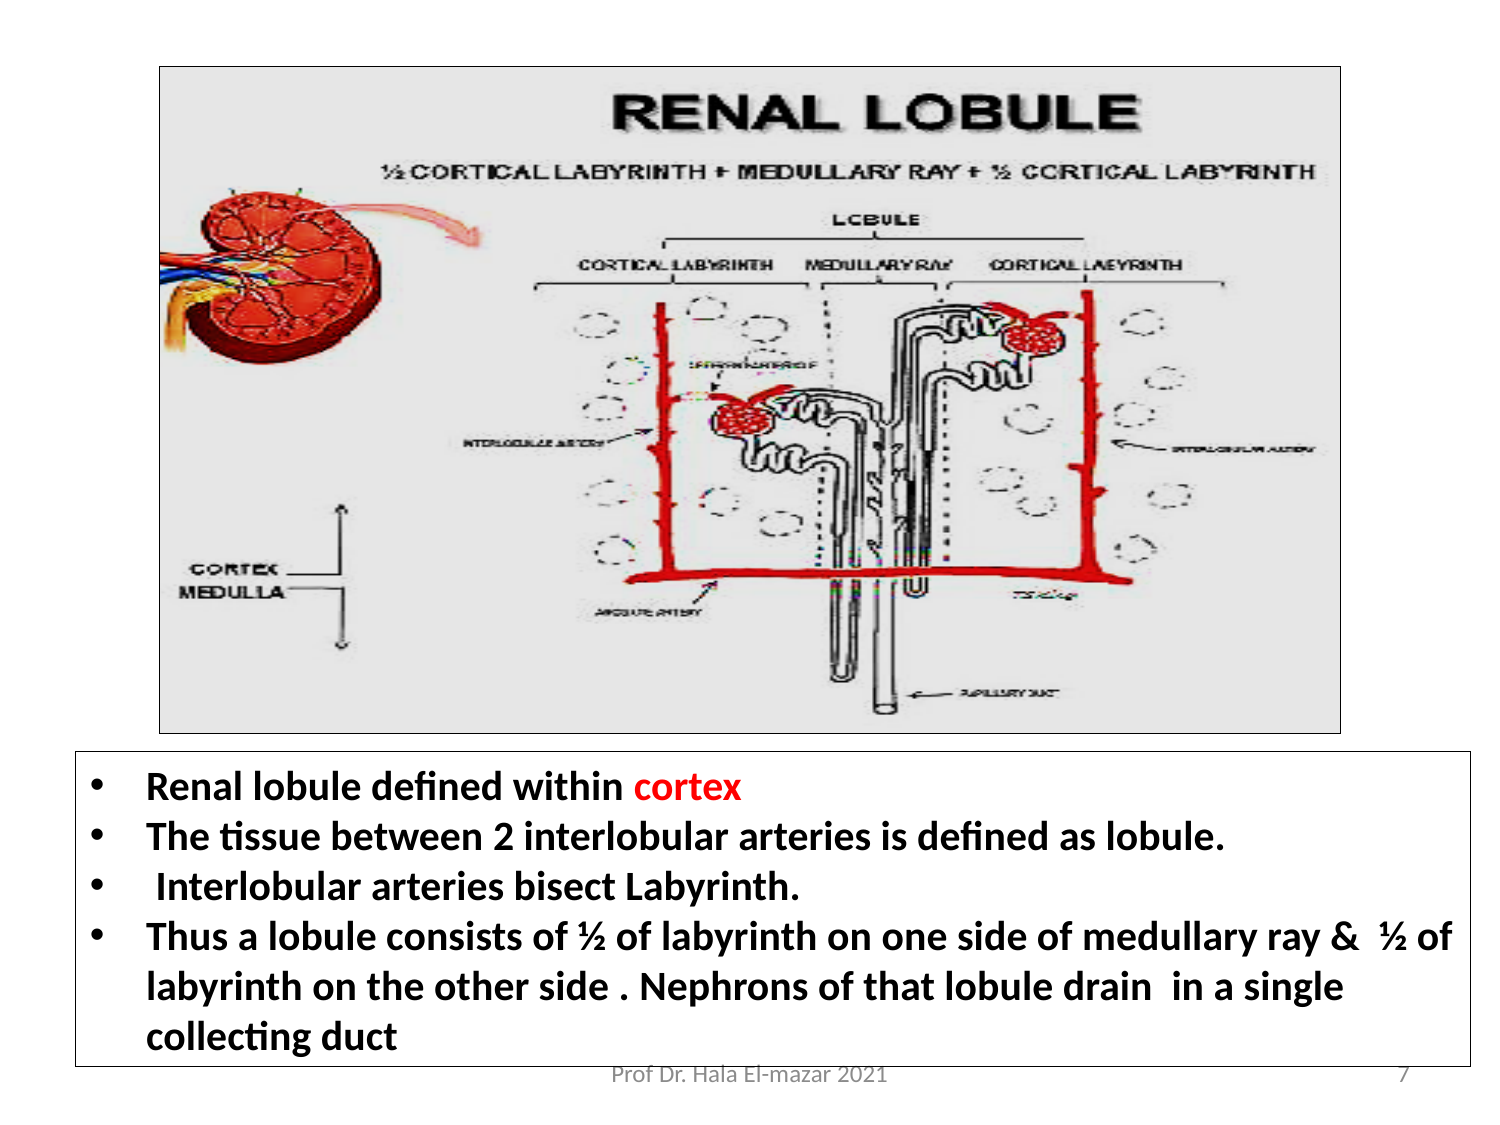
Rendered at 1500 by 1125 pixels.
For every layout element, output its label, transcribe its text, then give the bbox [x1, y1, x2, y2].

slide_number 7 [1074, 1067, 1425, 1103]
text_box Renal lobule defined within cortex The tissue between 2 interlobular arteries is defined as lobule. Interlobular arteries bisect Labyrinth. Thus a lobule consists of ½ of labyrinth on one side of medullary ray & ½ of labyrinth on the other side . Nephrons of that lobule drain in a single collecting duct [75, 751, 1471, 1067]
footer Prof Dr. Hala El-mazar 2021 [512, 1067, 988, 1103]
picture [159, 66, 1341, 735]
